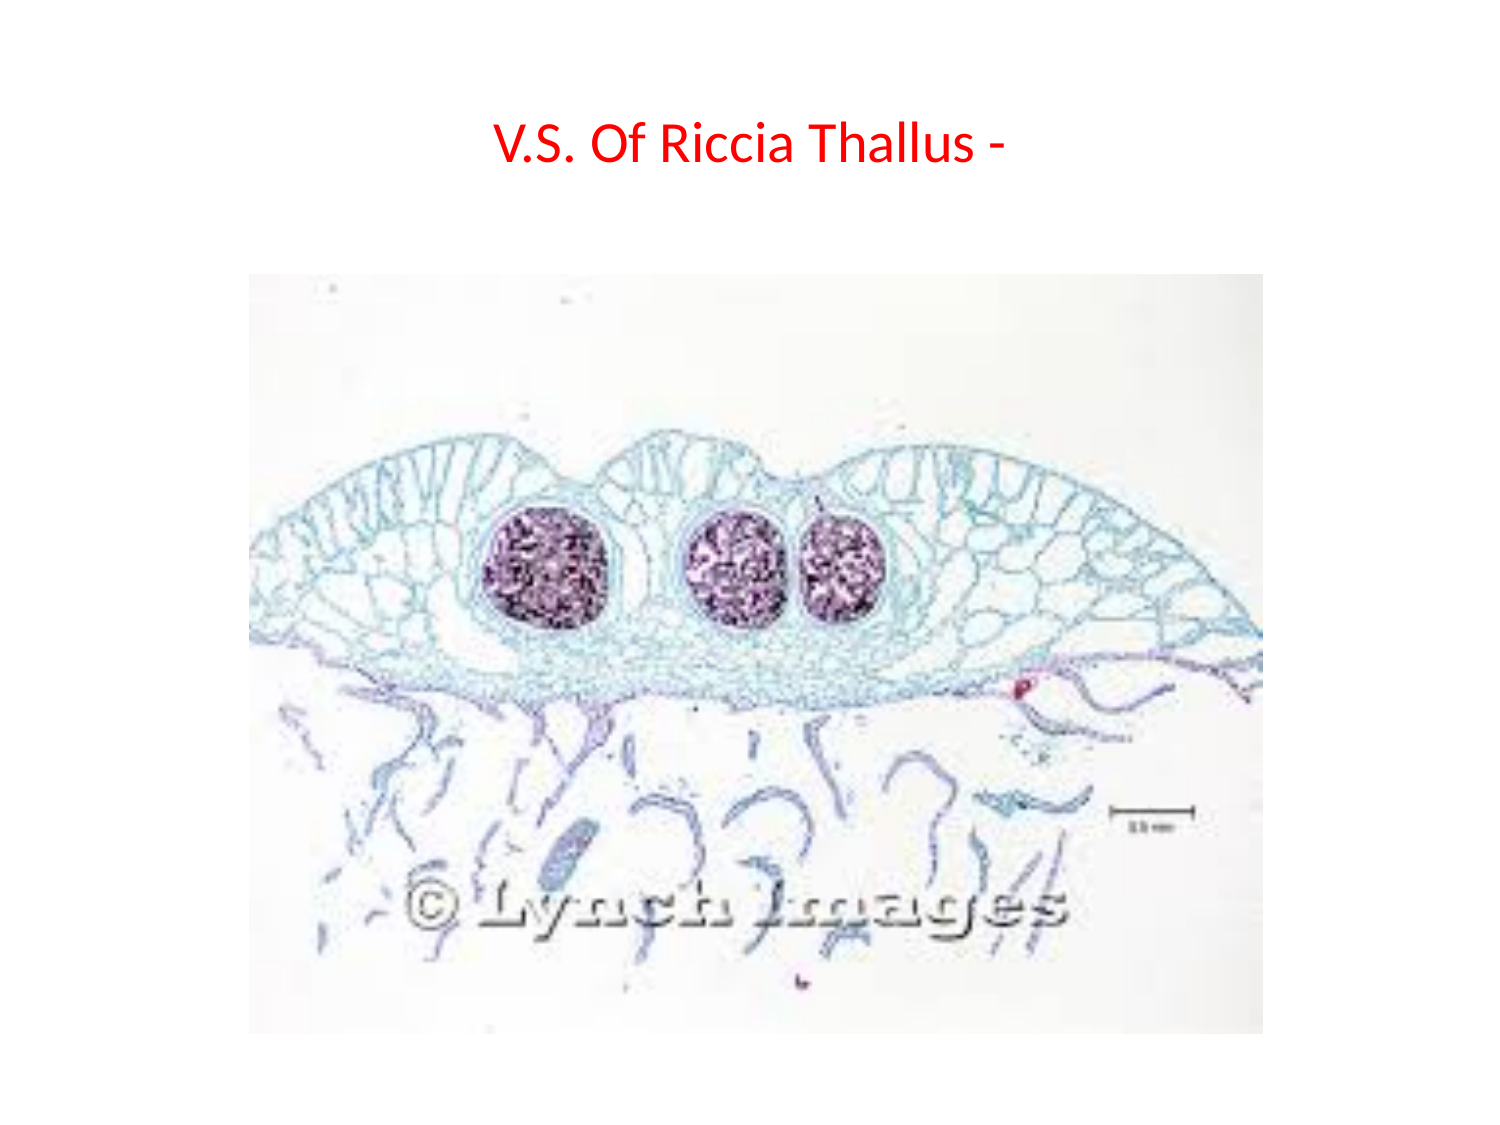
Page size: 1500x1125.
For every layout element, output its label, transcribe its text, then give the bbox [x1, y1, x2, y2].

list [249, 274, 1263, 1034]
title V.S. Of Riccia Thallus - [75, 45, 1425, 233]
